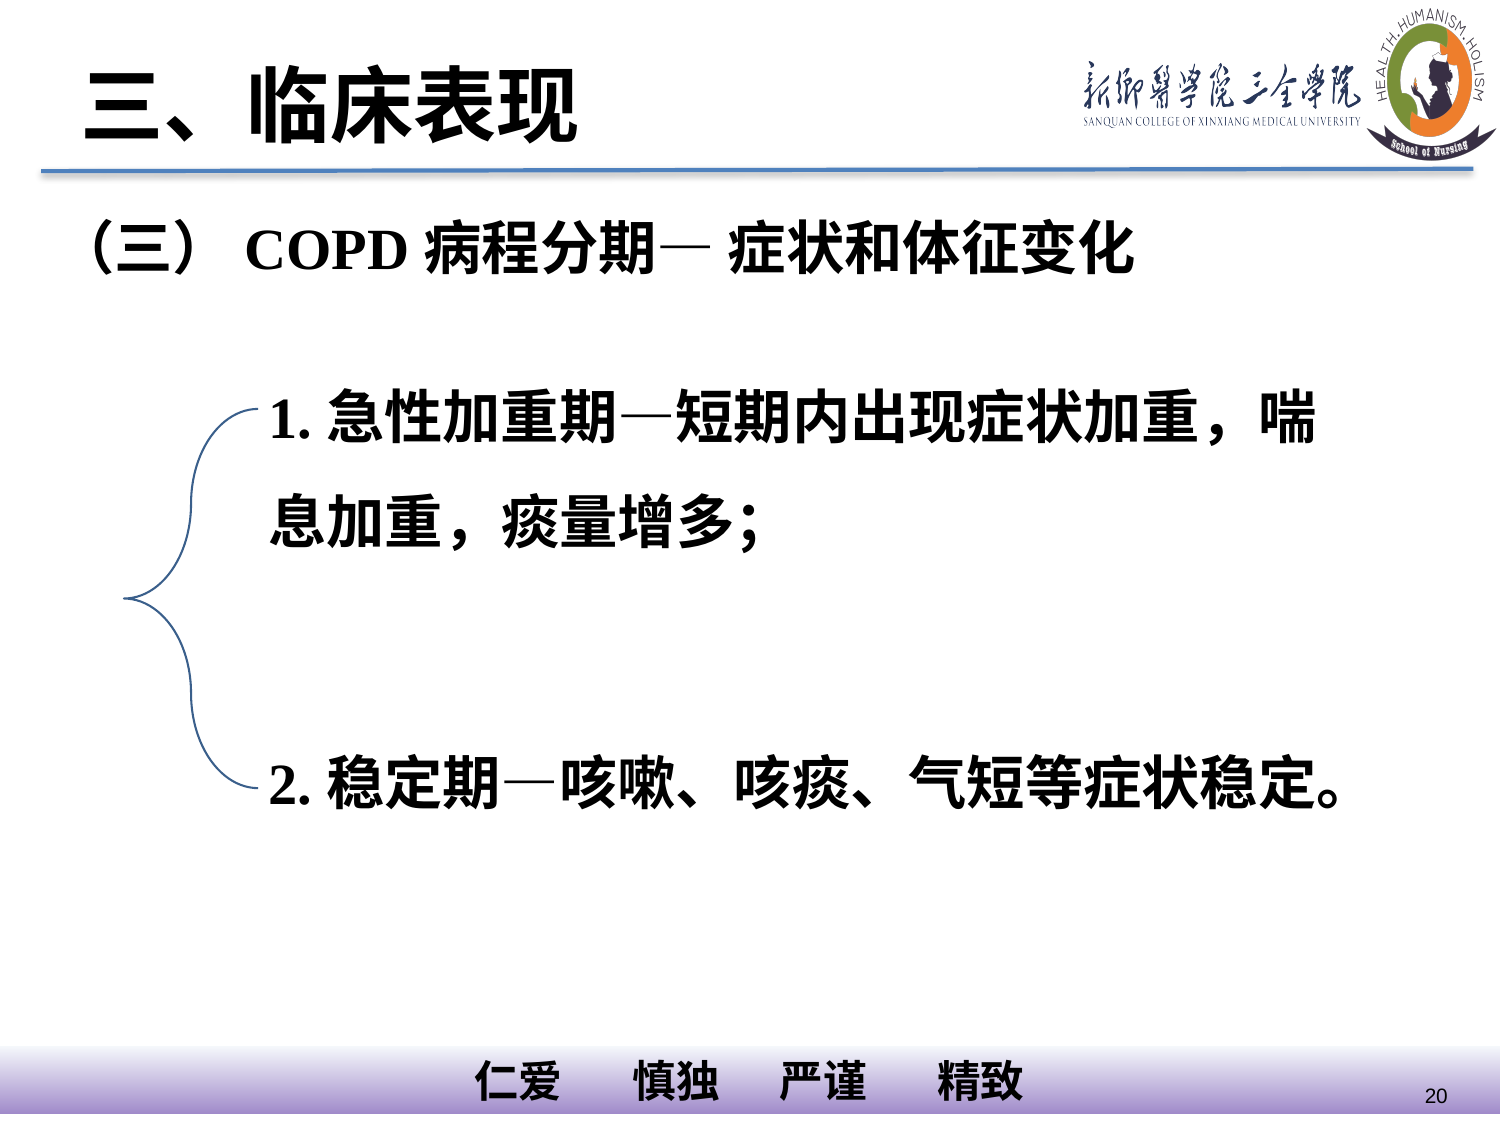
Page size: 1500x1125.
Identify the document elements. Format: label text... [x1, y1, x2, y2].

picture [1075, 0, 1500, 168]
text_box （三）COPD病程分期— 症状和体征变化 [41, 168, 1500, 289]
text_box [123, 337, 1360, 826]
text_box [41, 168, 1474, 172]
text_box 三、临床表现 [80, 54, 1313, 167]
text_box [1112, 1074, 1463, 1116]
